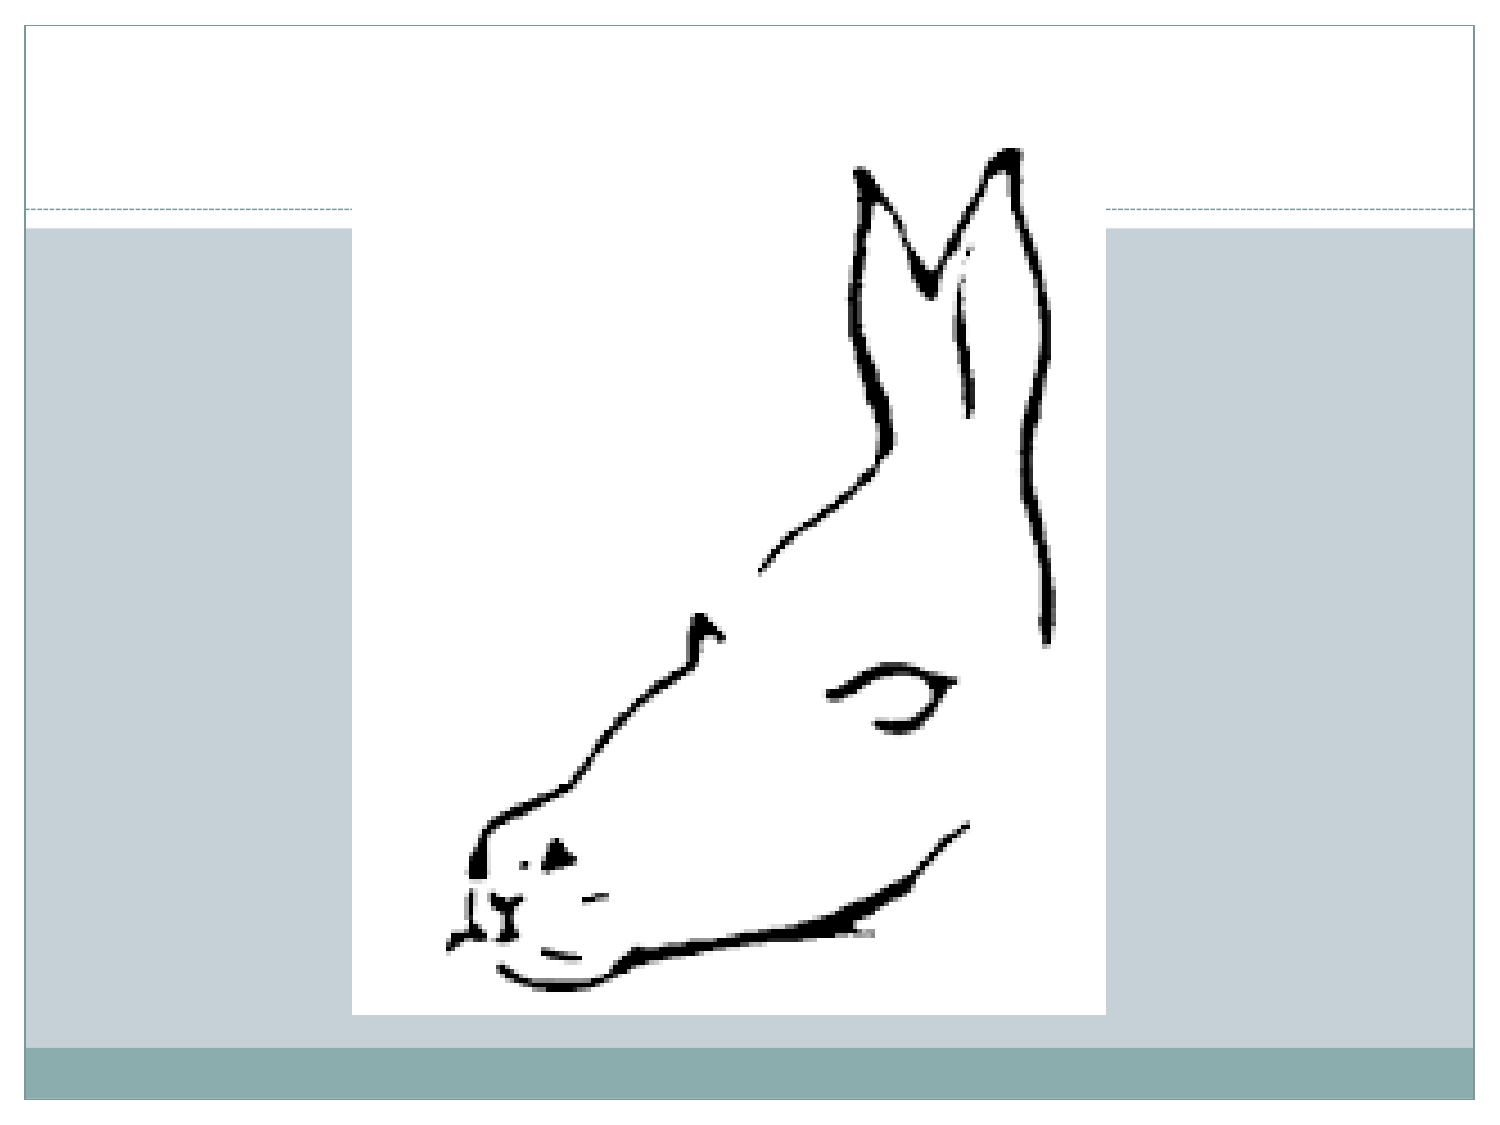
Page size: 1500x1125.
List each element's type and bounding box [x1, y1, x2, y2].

picture [351, 112, 1106, 1015]
